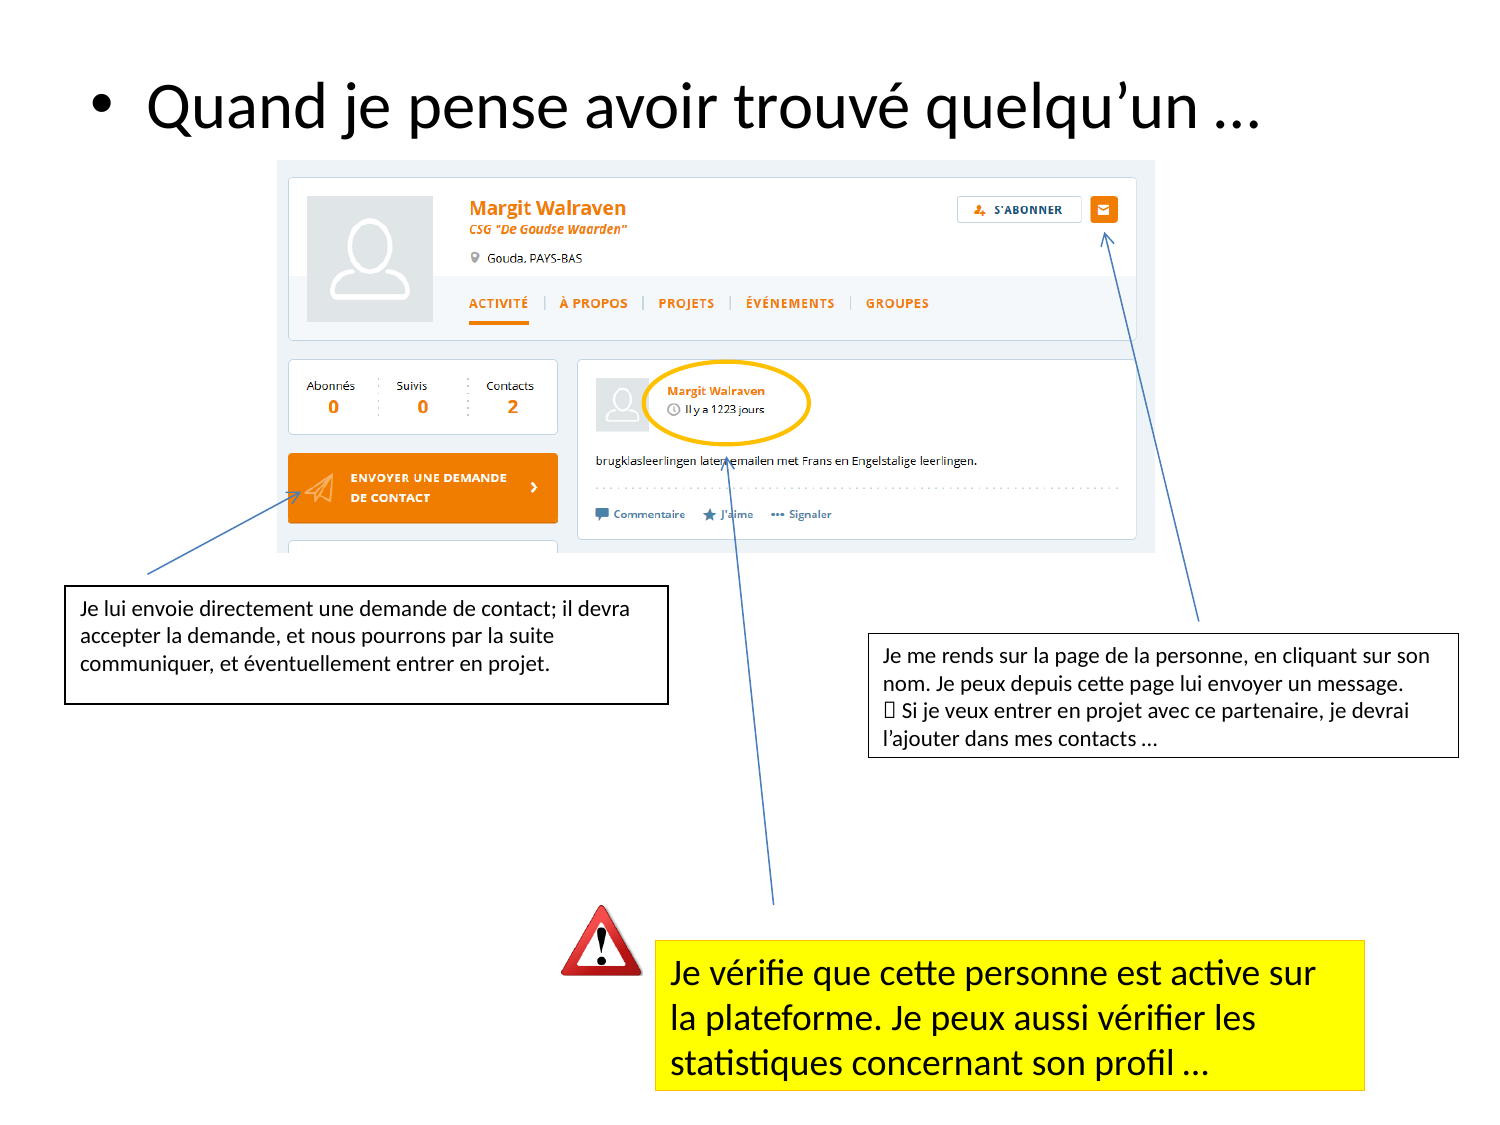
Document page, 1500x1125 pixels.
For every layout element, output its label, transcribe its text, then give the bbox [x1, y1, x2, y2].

text_box Je vérifie que cette personne est active sur la plateforme. Je peux aussi vérifier les statistiques concernant son profil … [655, 940, 1365, 1091]
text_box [147, 491, 302, 575]
text_box Je lui envoie directement une demande de contact; il devra accepter la demande, et nous pourrons par la suite communiquer, et éventuellement entrer en projet. [64, 586, 668, 705]
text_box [1104, 231, 1200, 622]
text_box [726, 455, 774, 906]
picture [277, 160, 1155, 553]
list Quand je pense avoir trouvé quelqu’un … [75, 54, 1425, 1005]
text_box Je me rends sur la page de la personne, en cliquant sur son nom. Je peux depuis cette page lui envoyer un message.  Si je veux entrer en projet avec ce partenaire, je devrai l’ajouter dans mes contacts … [868, 633, 1459, 758]
picture [560, 904, 644, 976]
